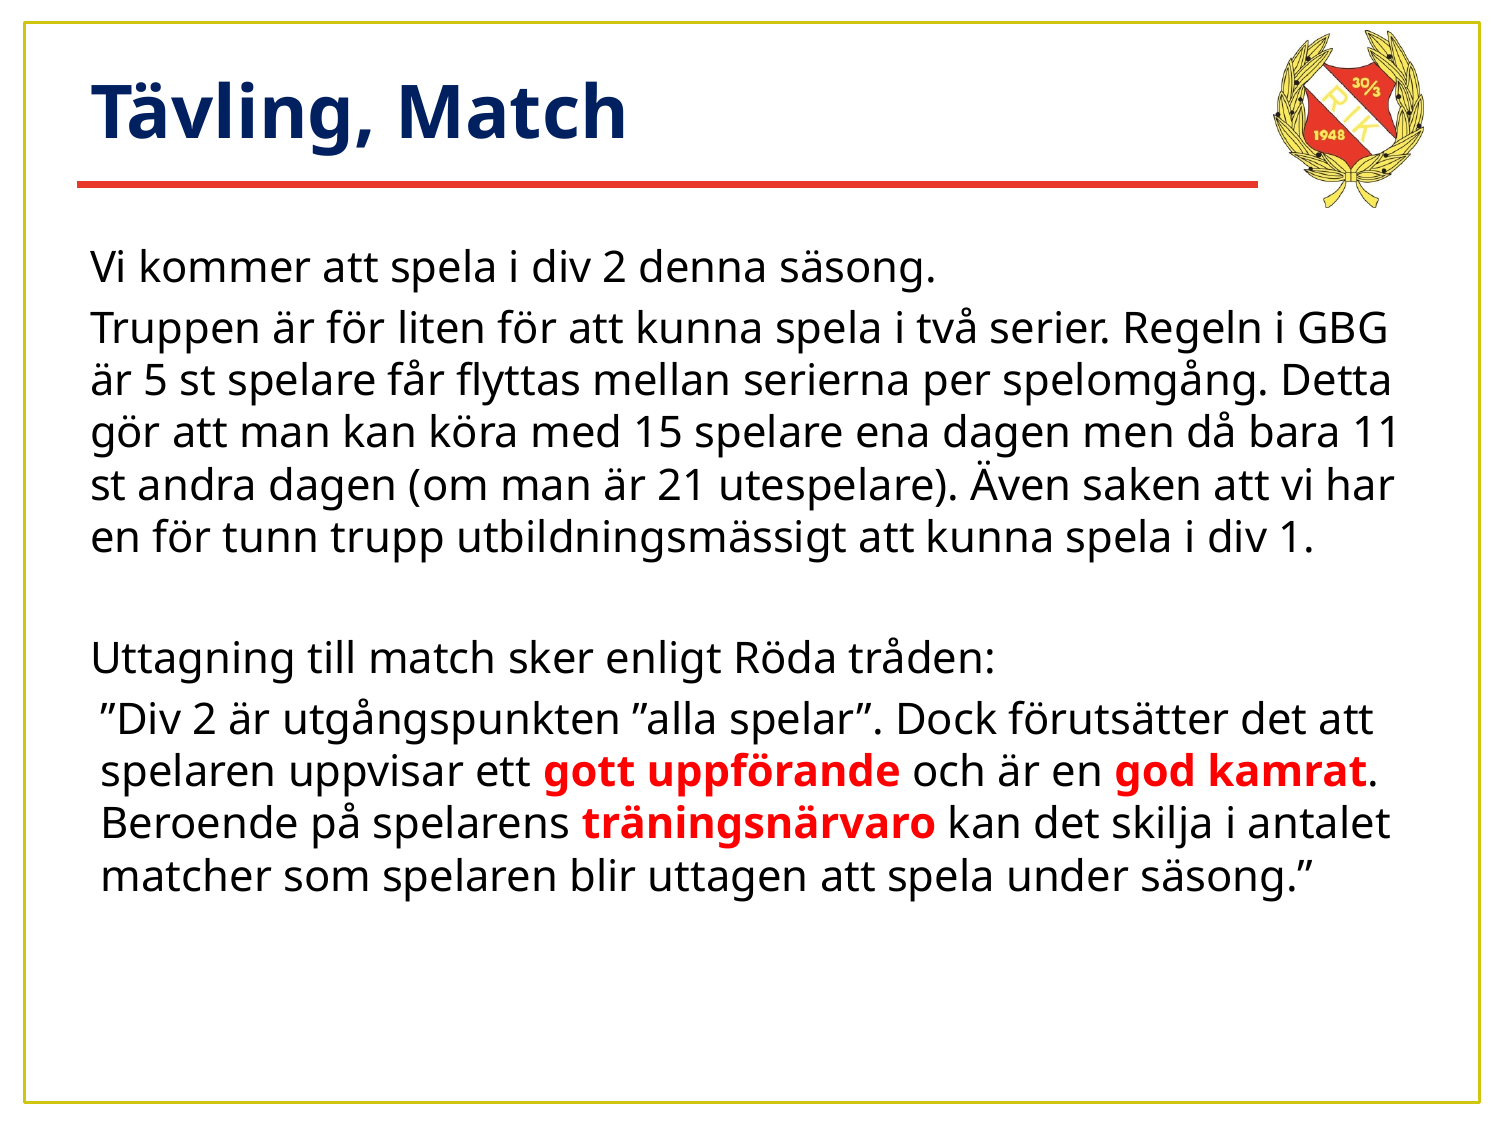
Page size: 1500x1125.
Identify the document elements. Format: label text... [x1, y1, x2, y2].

list Vi kommer att spela i div 2 denna säsong. Truppen är för liten för att kunna spela i två serier. Regeln i GBG är 5 st spelare får flyttas mellan serierna per spelomgång. Detta gör att man kan köra med 15 spelare ena dagen men då bara 11 st andra dagen (om man är 21 utespelare). Även saken att vi har en för tunn trupp utbildningsmässigt att kunna spela i div 1. Uttagning till match sker enligt Röda tråden: ”Div 2 är utgångspunkten ”alla spelar”. Dock förutsätter det att spelaren uppvisar ett gott uppförande och är en god kamrat. Beroende på spelarens träningsnärvaro kan det skilja i antalet matcher som spelaren blir uttagen att spela under säsong.” [75, 231, 1425, 1005]
title Tävling, Match [75, 56, 1258, 161]
picture [1273, 30, 1424, 208]
